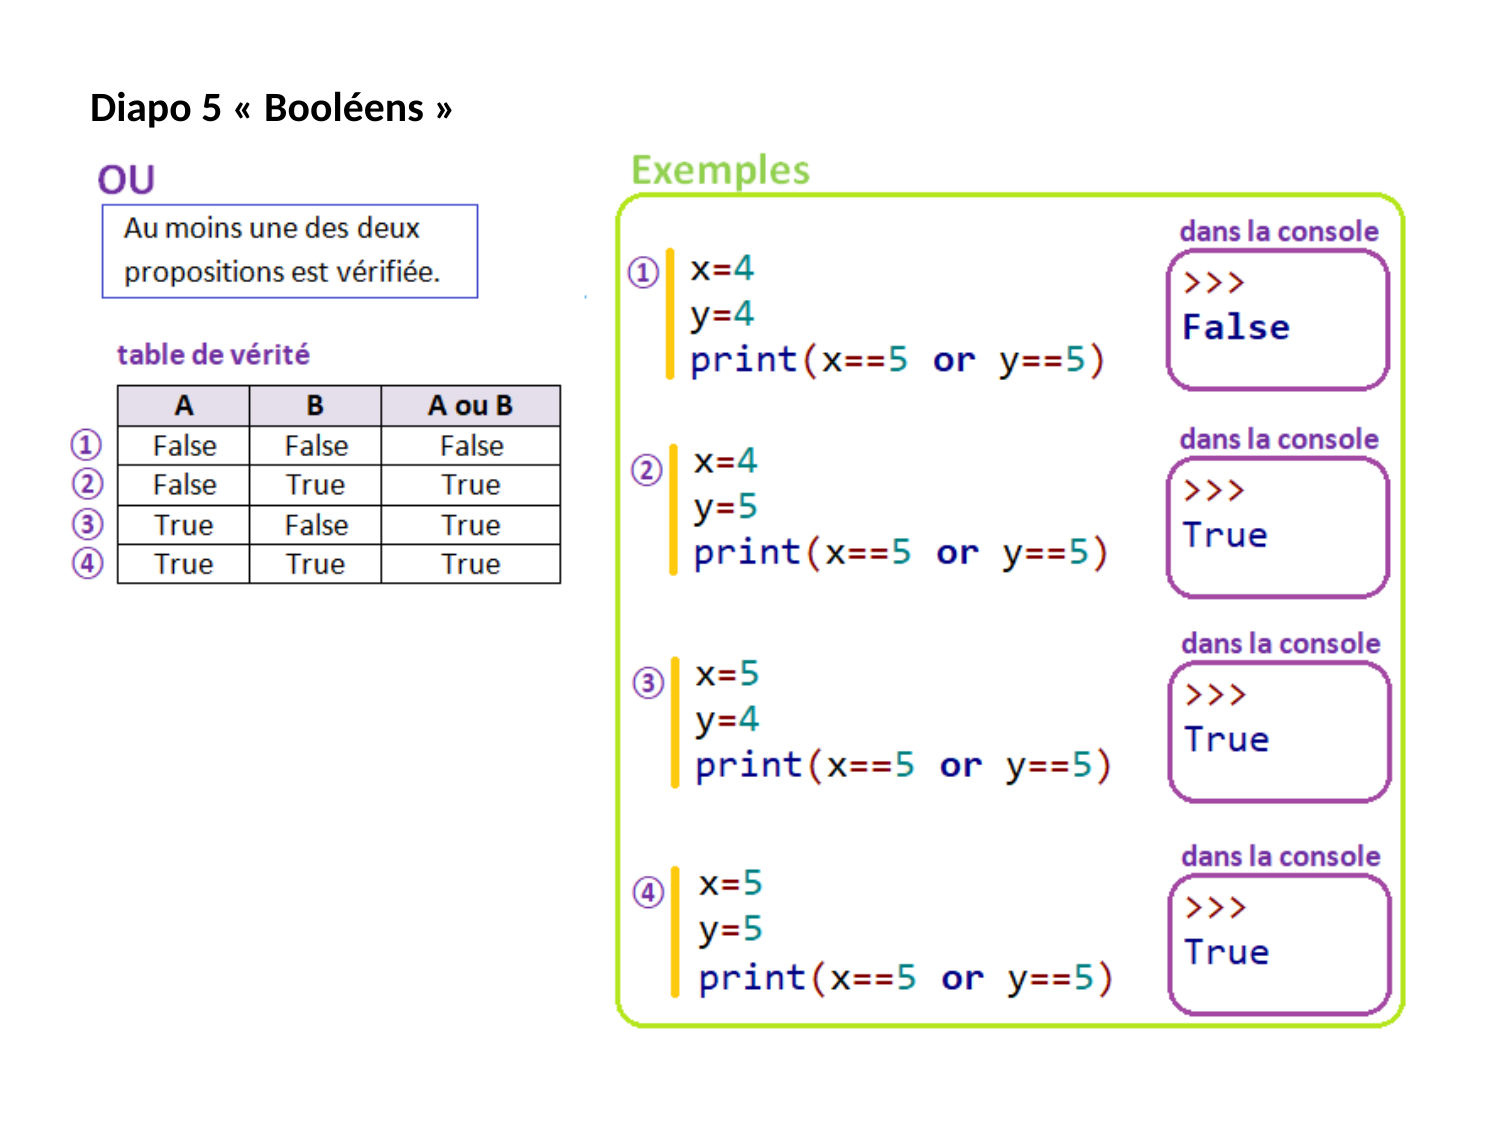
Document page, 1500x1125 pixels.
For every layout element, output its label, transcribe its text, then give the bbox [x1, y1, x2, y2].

title Diapo 5 « Booléens » [75, 45, 1425, 164]
picture [70, 152, 1411, 1032]
